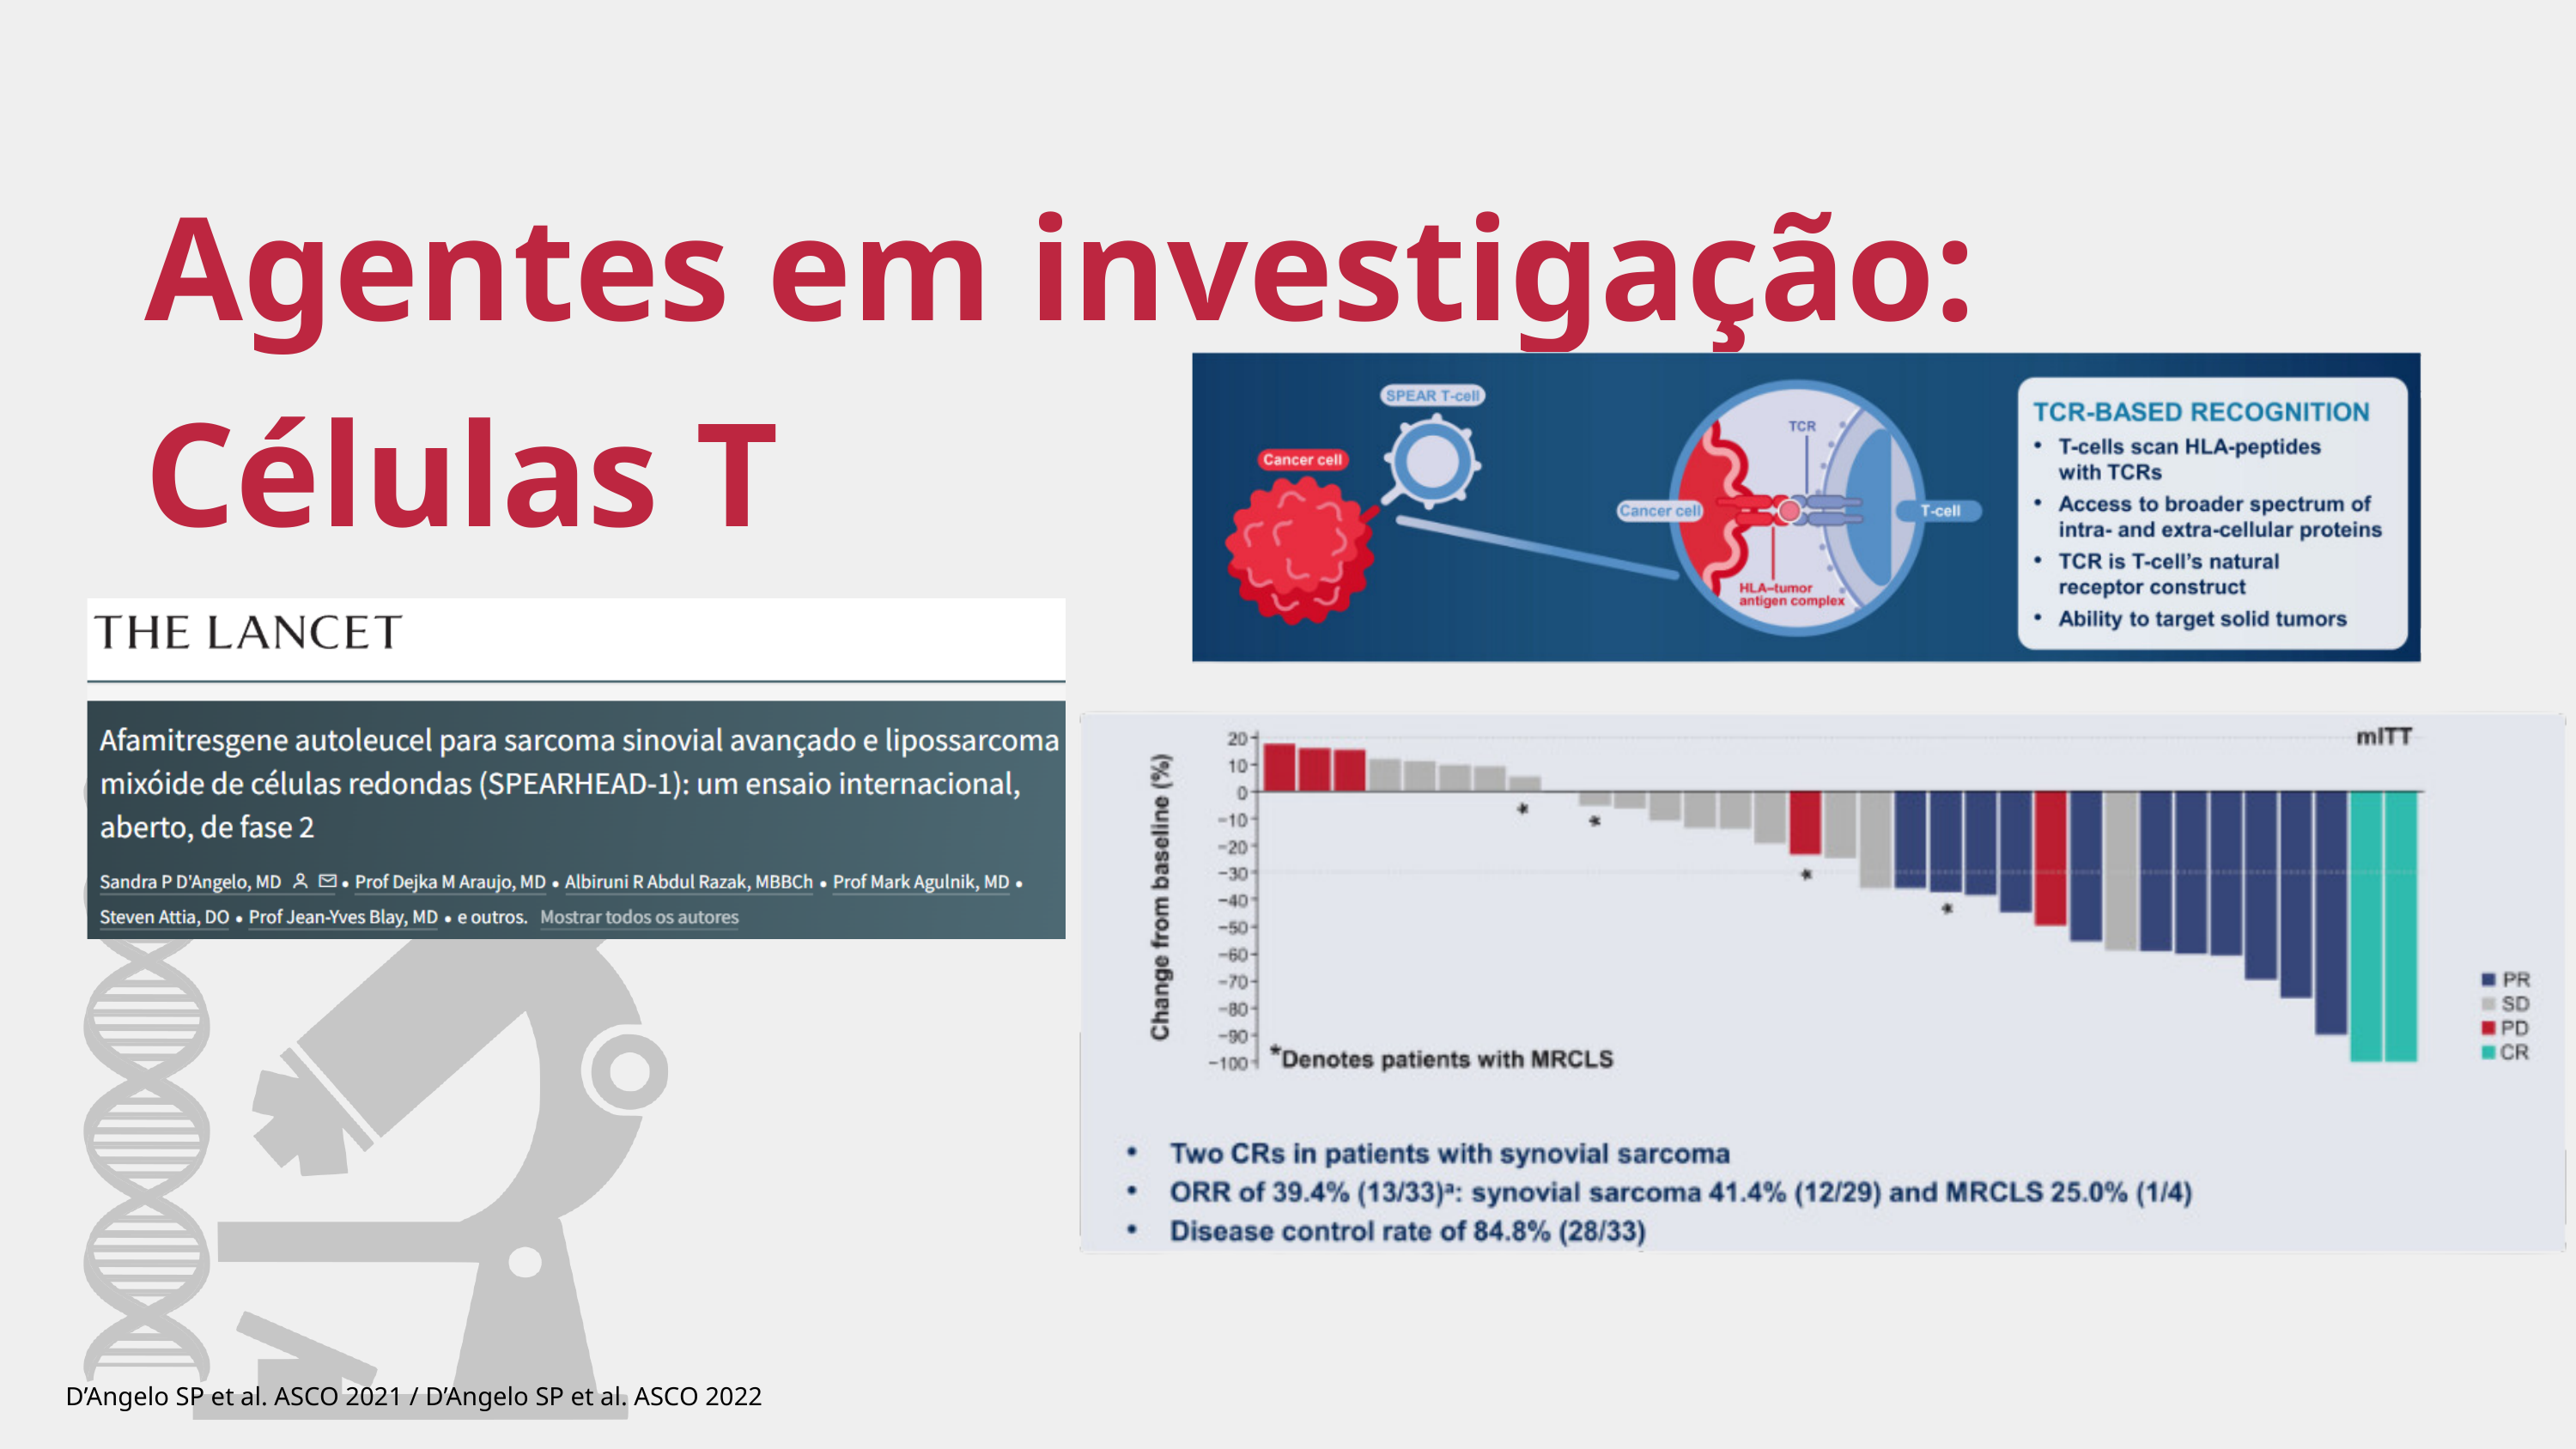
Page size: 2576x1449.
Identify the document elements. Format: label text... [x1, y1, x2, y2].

text_box [83, 1411, 670, 1420]
text_box D’Angelo SP et al. ASCO 2021 / D’Angelo SP et al. ASCO 2022 [64, 1365, 765, 1411]
text_box [87, 598, 1066, 939]
text_box [1192, 352, 2498, 685]
text_box [835, 699, 2576, 1282]
text_box Agentes em investigação: Células T [144, 143, 2077, 699]
text_box [83, 776, 670, 1365]
